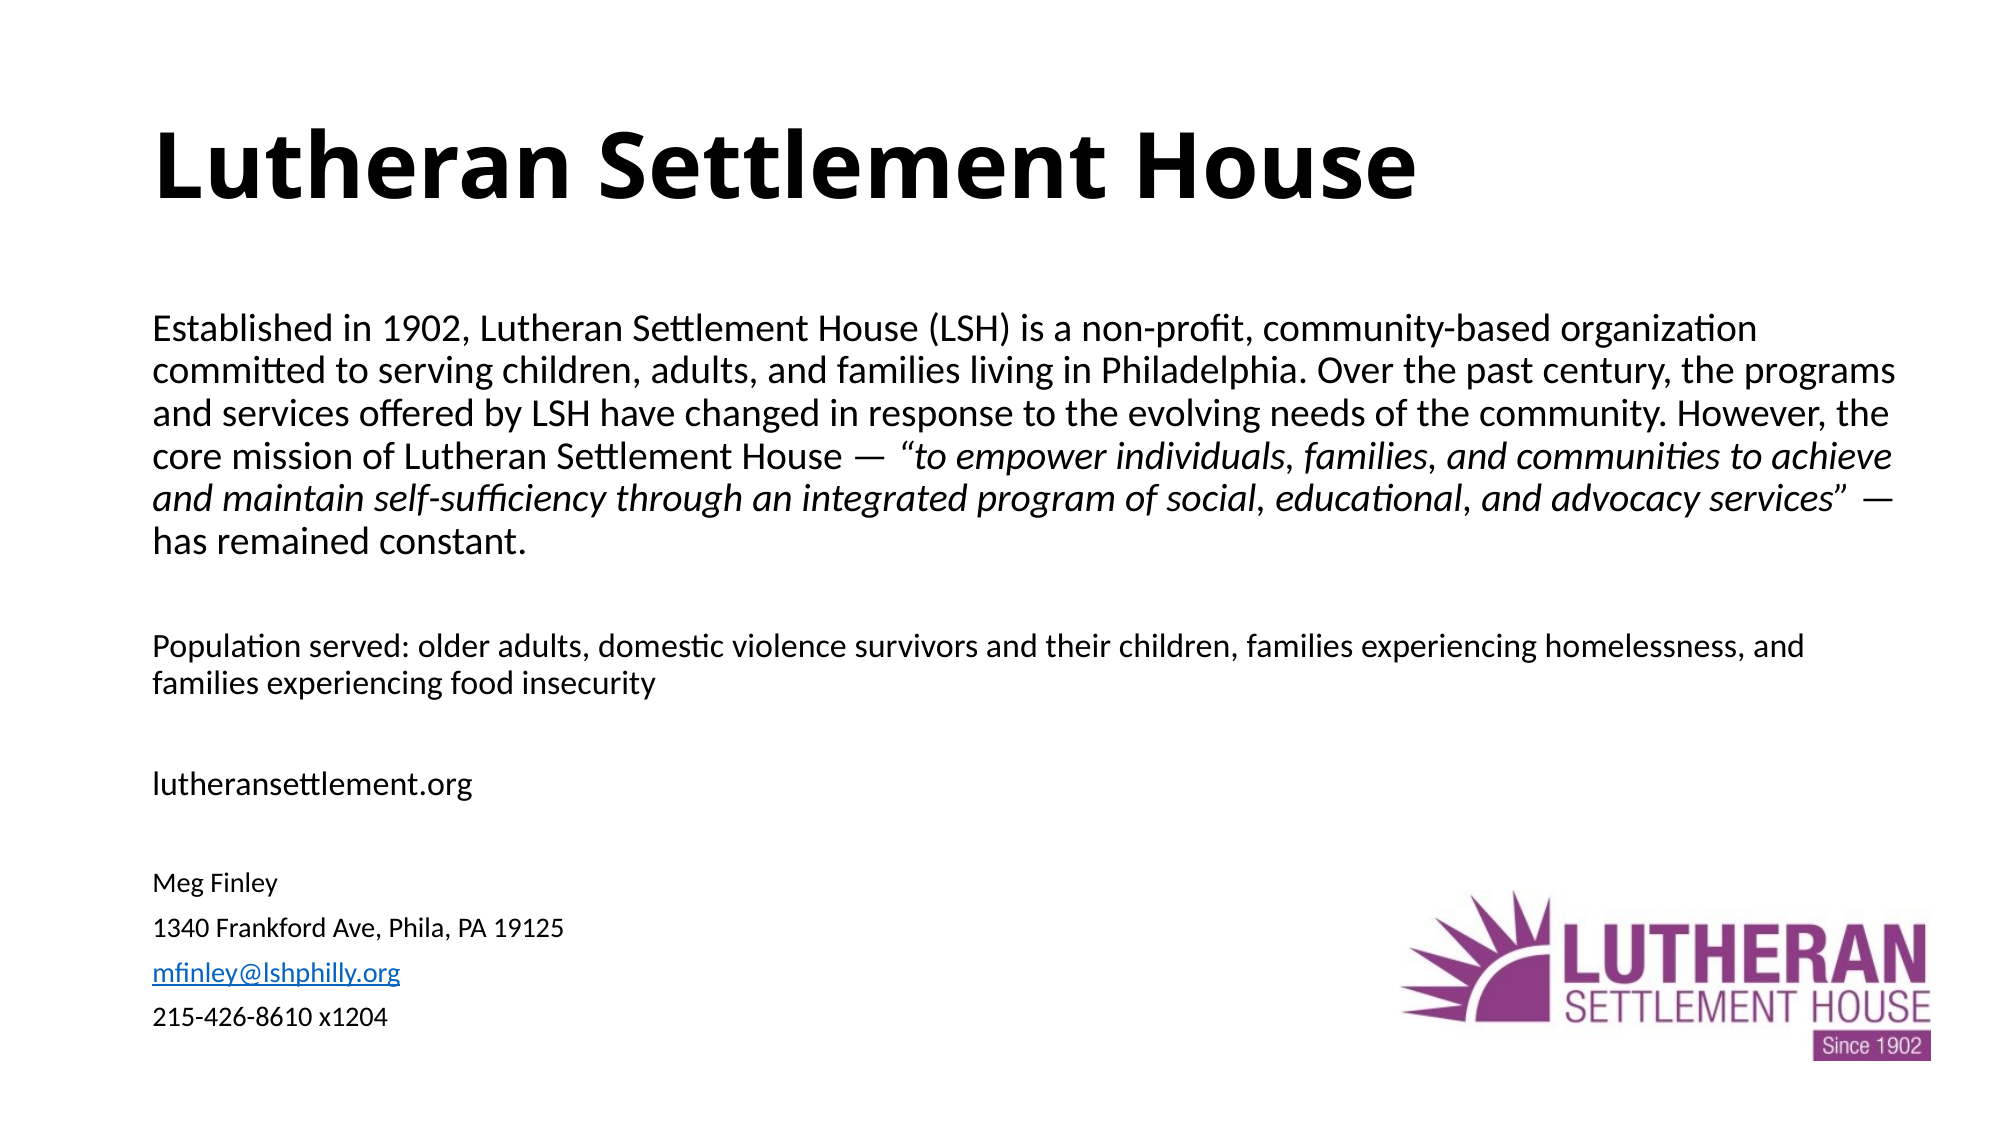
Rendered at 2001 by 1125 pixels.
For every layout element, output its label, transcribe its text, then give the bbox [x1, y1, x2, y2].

picture [1400, 890, 1931, 1061]
list Established in 1902, Lutheran Settlement House (LSH) is a non-profit, community-based organization committed to serving children, adults, and families living in Philadelphia. Over the past century, the programs and services offered by LSH have changed in response to the evolving needs of the community. However, the core mission of Lutheran Settlement House — “to empower individuals, families, and communities to achieve and maintain self-sufficiency through an integrated program of social, educational, and advocacy services” — has remained constant. Population served: older adults, domestic violence survivors and their children, families experiencing homelessness, and families experiencing food insecurity lutheransettlement.org Meg Finley 1340 Frankford Ave, Phila, PA 19125 mfinley@lshphilly.org 215-426-8610 x1204 [137, 299, 1931, 1049]
title Lutheran Settlement House [137, 59, 1863, 278]
